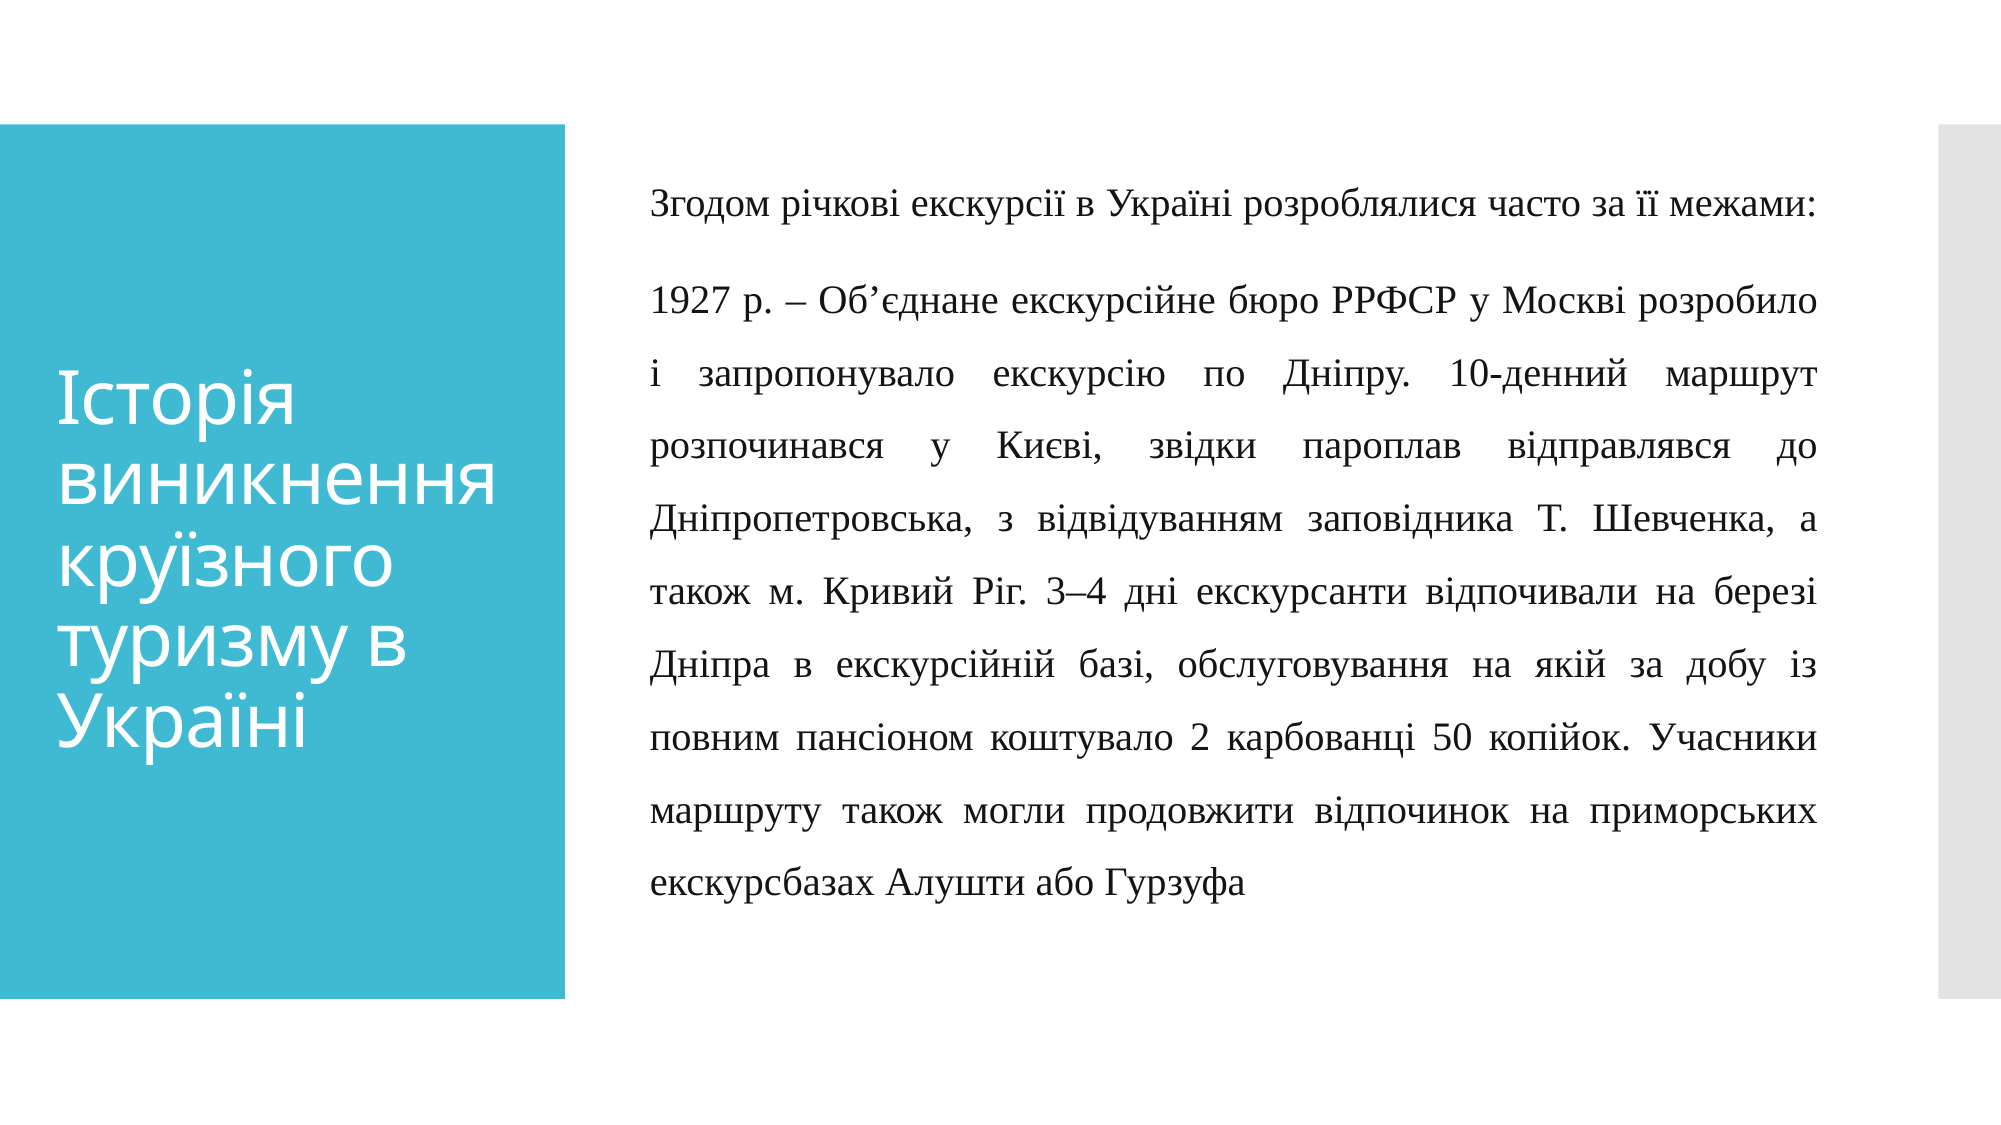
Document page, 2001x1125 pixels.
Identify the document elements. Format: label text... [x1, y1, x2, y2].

title Історія виникнення круїзного туризму в Україні [41, 184, 525, 940]
list Згодом річкові екскурсії в Україні розроблялися часто за її межами: 1927 р. – Об’єднане екскурсійне бюро РРФСР у Москві розробило і запропонувало екскурсію по Дніпру. 10-денний маршрут розпочинався у Києві, звідки пароплав відправлявся до Дніпропетровська, з відвідуванням заповідника Т. Шевченка, а також м. Кривий Ріг. 3–4 дні екскурсанти відпочивали на березі Дніпра в екскурсійній базі, обслуговування на якій за добу із повним пансіоном коштувало 2 карбованці 50 копійок. Учасники маршруту також могли продовжити відпочинок на приморських екскурсбазах Алушти або Гурзуфа [634, 141, 1835, 982]
